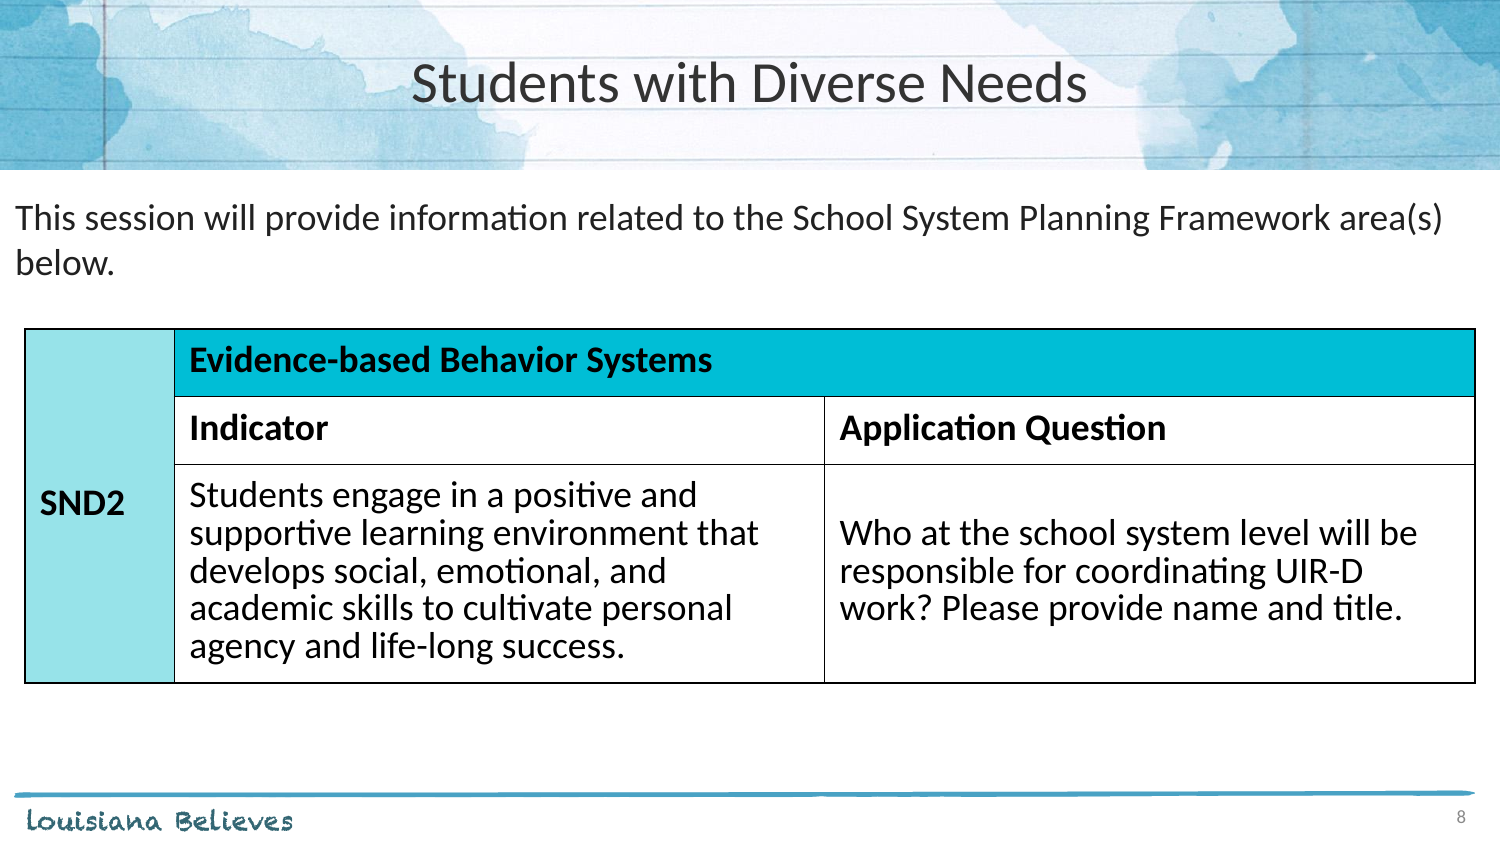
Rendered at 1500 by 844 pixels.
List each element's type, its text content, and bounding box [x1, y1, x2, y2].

table_cell Who at the school system level will be responsible for coordinating UIR-D work? Please provide name and title. [825, 465, 1474, 682]
table_cell Students engage in a positive and supportive learning environment that develops social, emotional, and academic skills to cultivate personal agency and life-long success. [175, 465, 824, 682]
title Students with Diverse Needs [0, 0, 1500, 170]
table_cell Application Question [825, 397, 1474, 464]
table_cell Indicator [175, 397, 824, 464]
table_header SND2 [26, 330, 174, 682]
table_header Evidence-based Behavior Systems [175, 330, 1474, 396]
picture [0, 786, 1488, 844]
text_box This session will provide information related to the School System Planning Framework area(s) below. [0, 178, 1467, 298]
